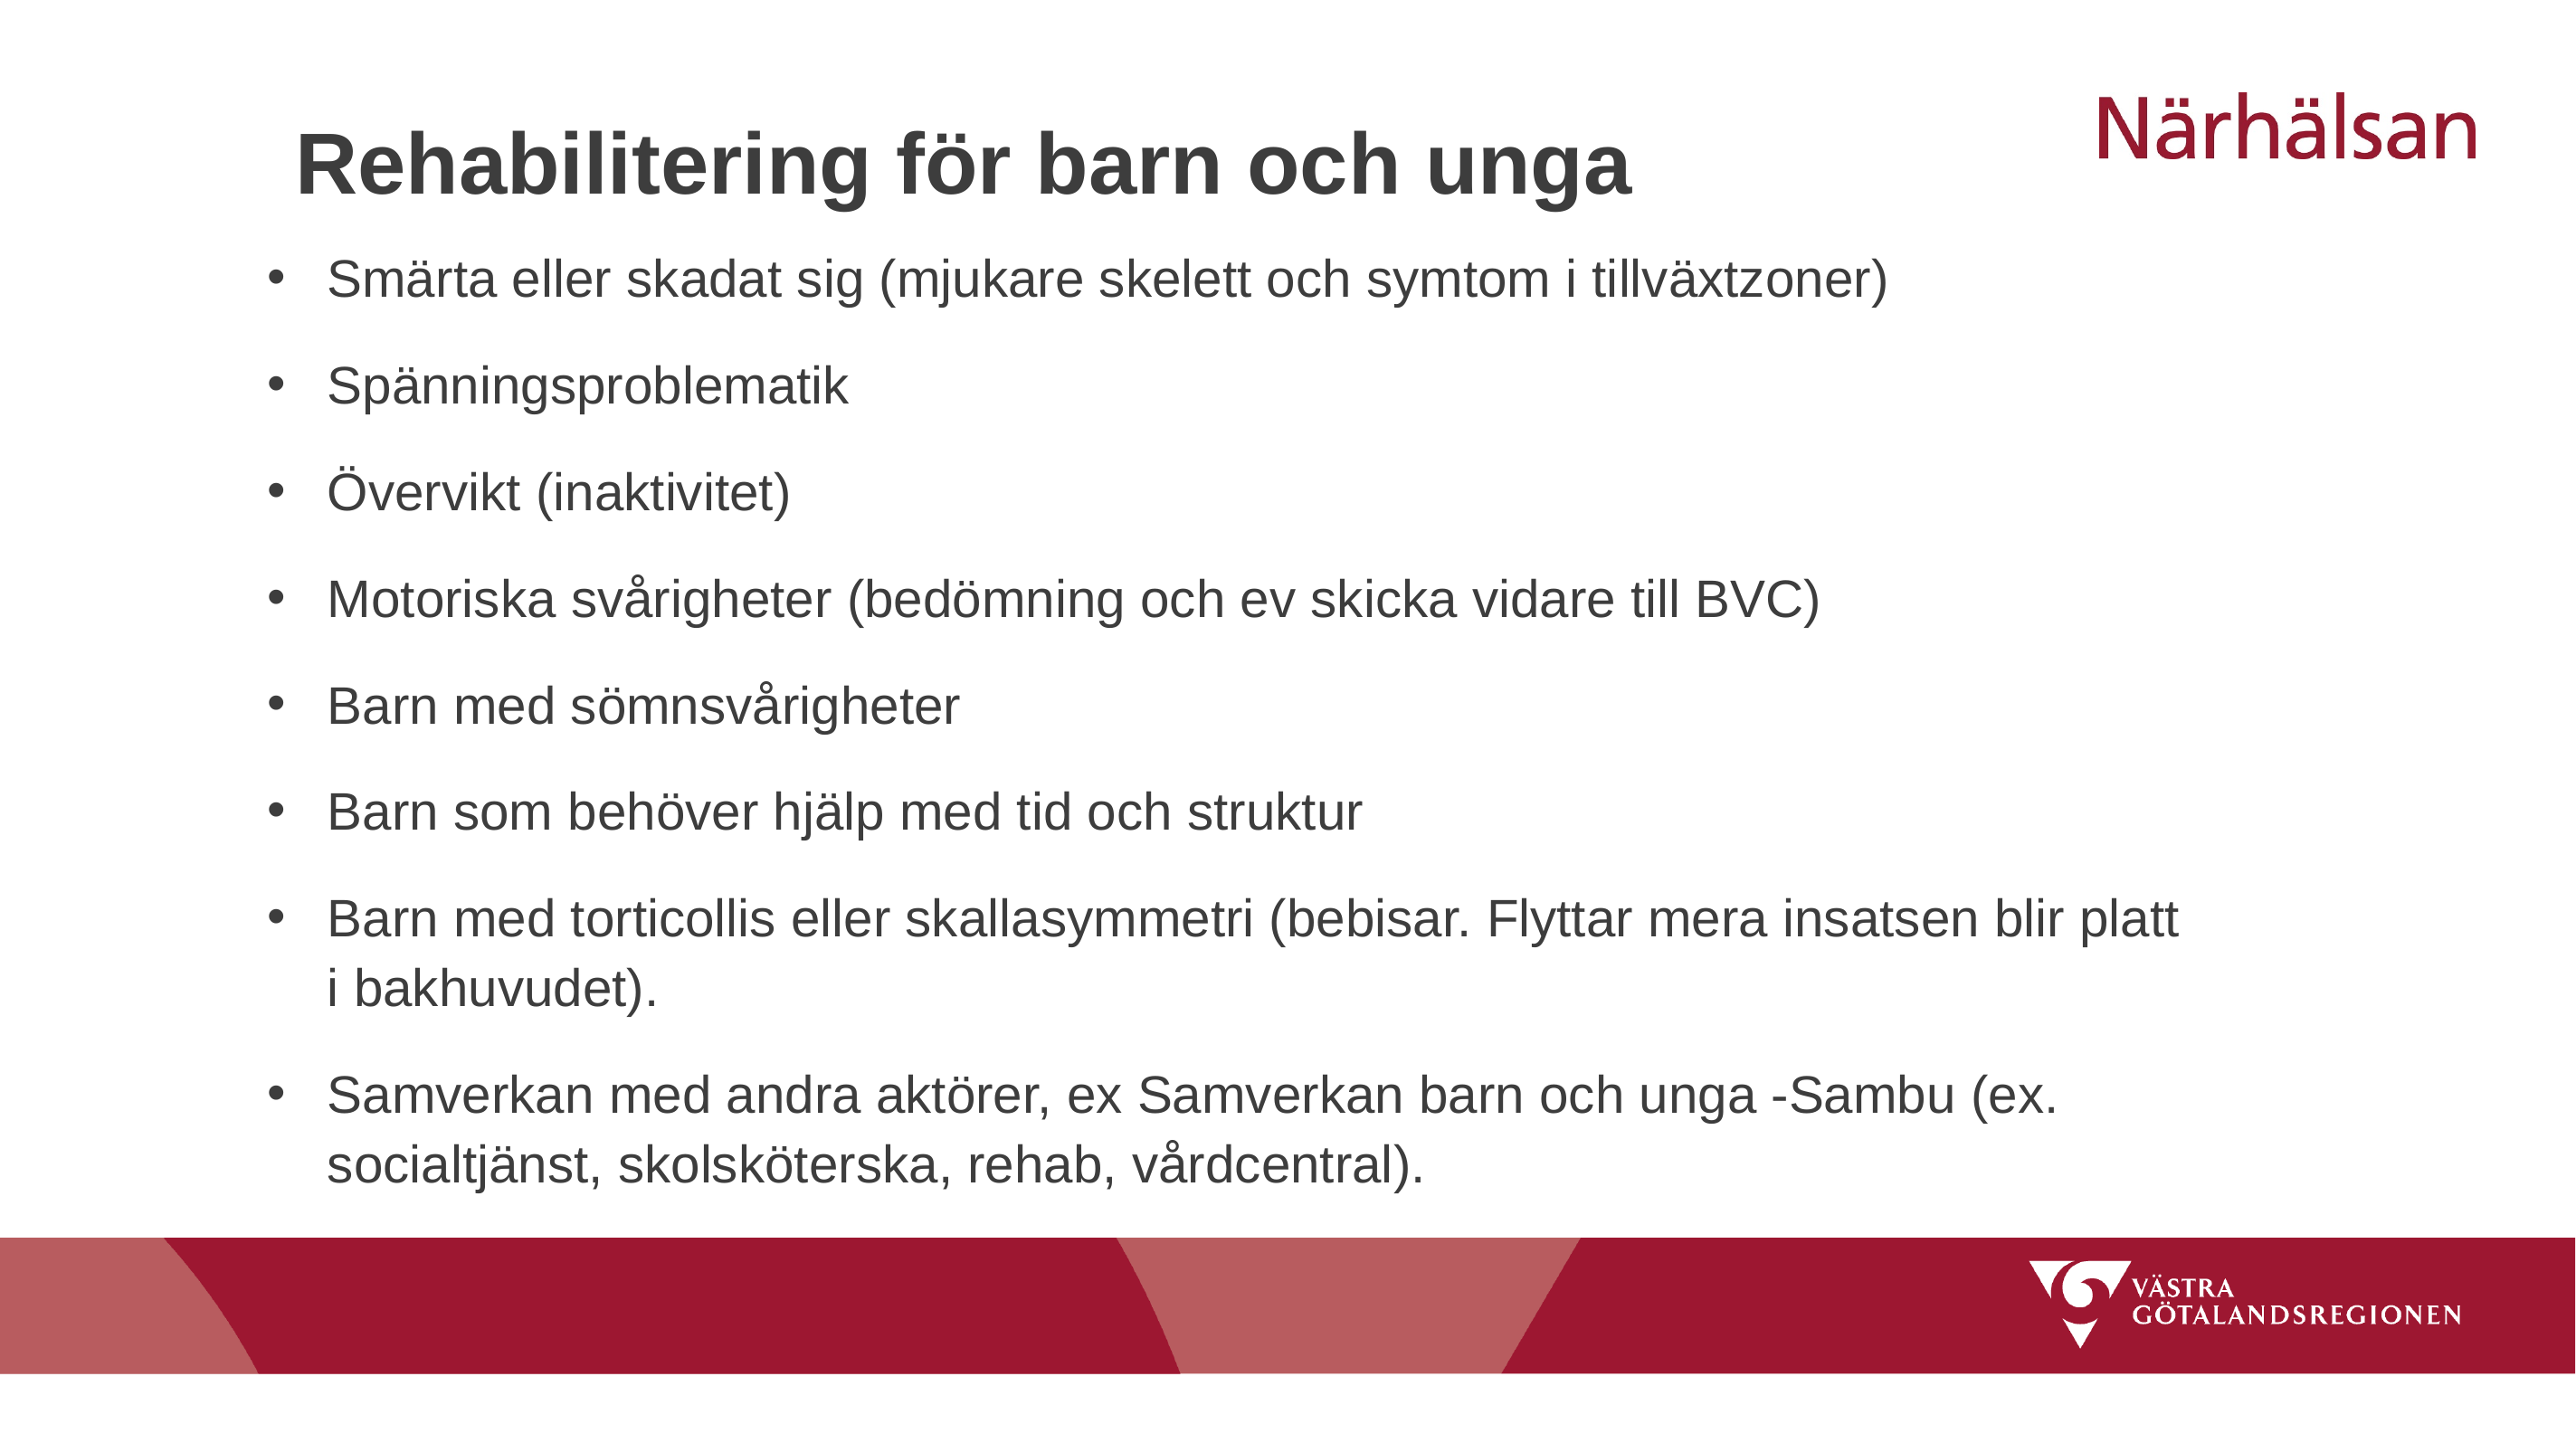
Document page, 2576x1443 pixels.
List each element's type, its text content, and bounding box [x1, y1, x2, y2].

title Rehabilitering för barn och unga [271, 90, 2259, 227]
picture [0, 829, 2576, 1443]
list Smärta eller skadat sig (mjukare skelett och symtom i tillväxtzoner) Spänningsproblematik Övervikt (inaktivitet) Motoriska svårigheter (bedömning och ev skicka vidare till BVC) Barn med sömnsvårigheter Barn som behöver hjälp med tid och struktur Barn med torticollis eller skallasymmetri (bebisar. Flyttar mera insatsen blir platt i bakhuvudet). Samverkan med andra aktörer, ex Samverkan barn och unga -Sambu (ex. socialtjänst, skolsköterska, rehab, vårdcentral). [244, 227, 2231, 1061]
picture [2259, 92, 2476, 159]
